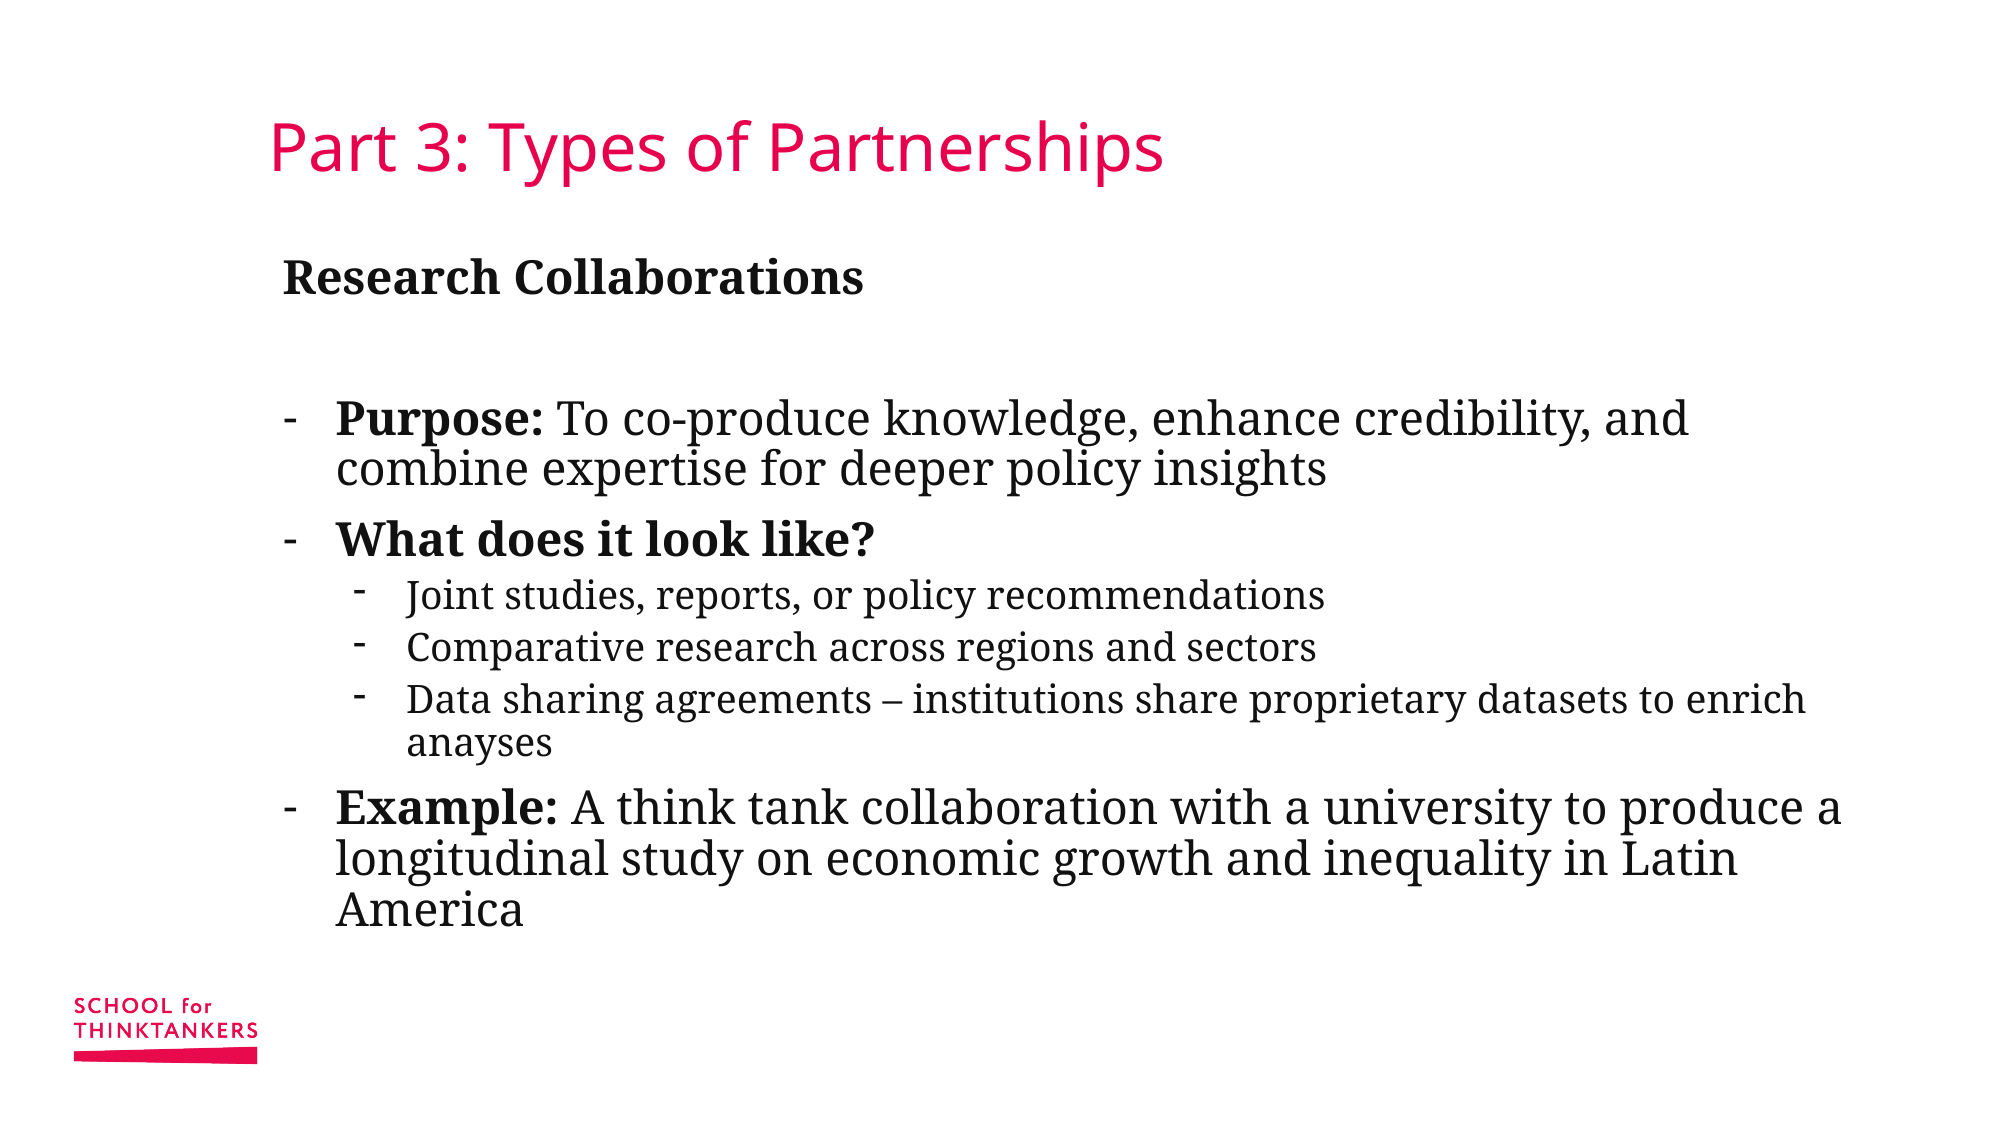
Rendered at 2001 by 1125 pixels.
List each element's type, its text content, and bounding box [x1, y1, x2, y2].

picture [65, 982, 265, 1075]
title Part 3: Types of Partnerships [268, 113, 1864, 214]
list Research Collaborations Purpose: To co-produce knowledge, enhance credibility, and combine expertise for deeper policy insights What does it look like? Joint studies, reports, or policy recommendations Comparative research across regions and sectors Data sharing agreements – institutions share proprietary datasets to enrich anayses Example: A think tank collaboration with a university to produce a longitudinal study on economic growth and inequality in Latin America [267, 246, 1864, 948]
